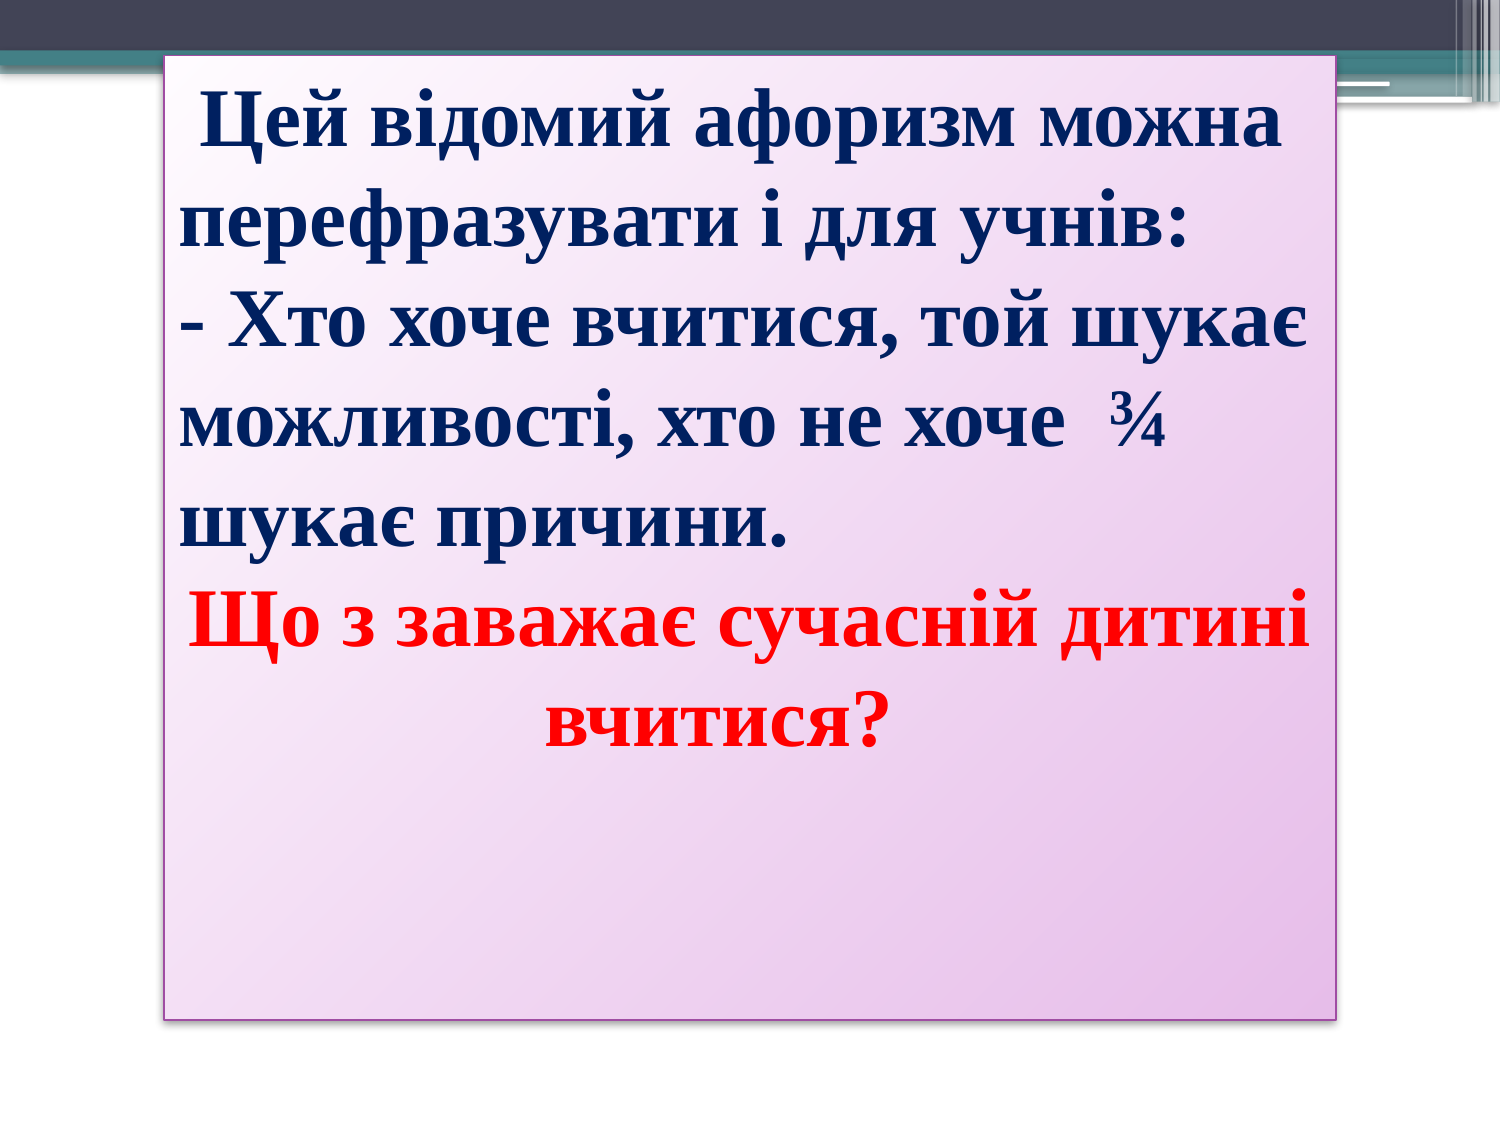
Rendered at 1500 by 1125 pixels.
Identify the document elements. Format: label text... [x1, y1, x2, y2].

text_box Цей відомий афоризм можна перефразувати і для учнів: - Хто хоче вчитися, той шукає можливості, хто не хоче ¾ шукає причини. Що з заважає сучасній дитині вчитися? [163, 55, 1337, 1021]
